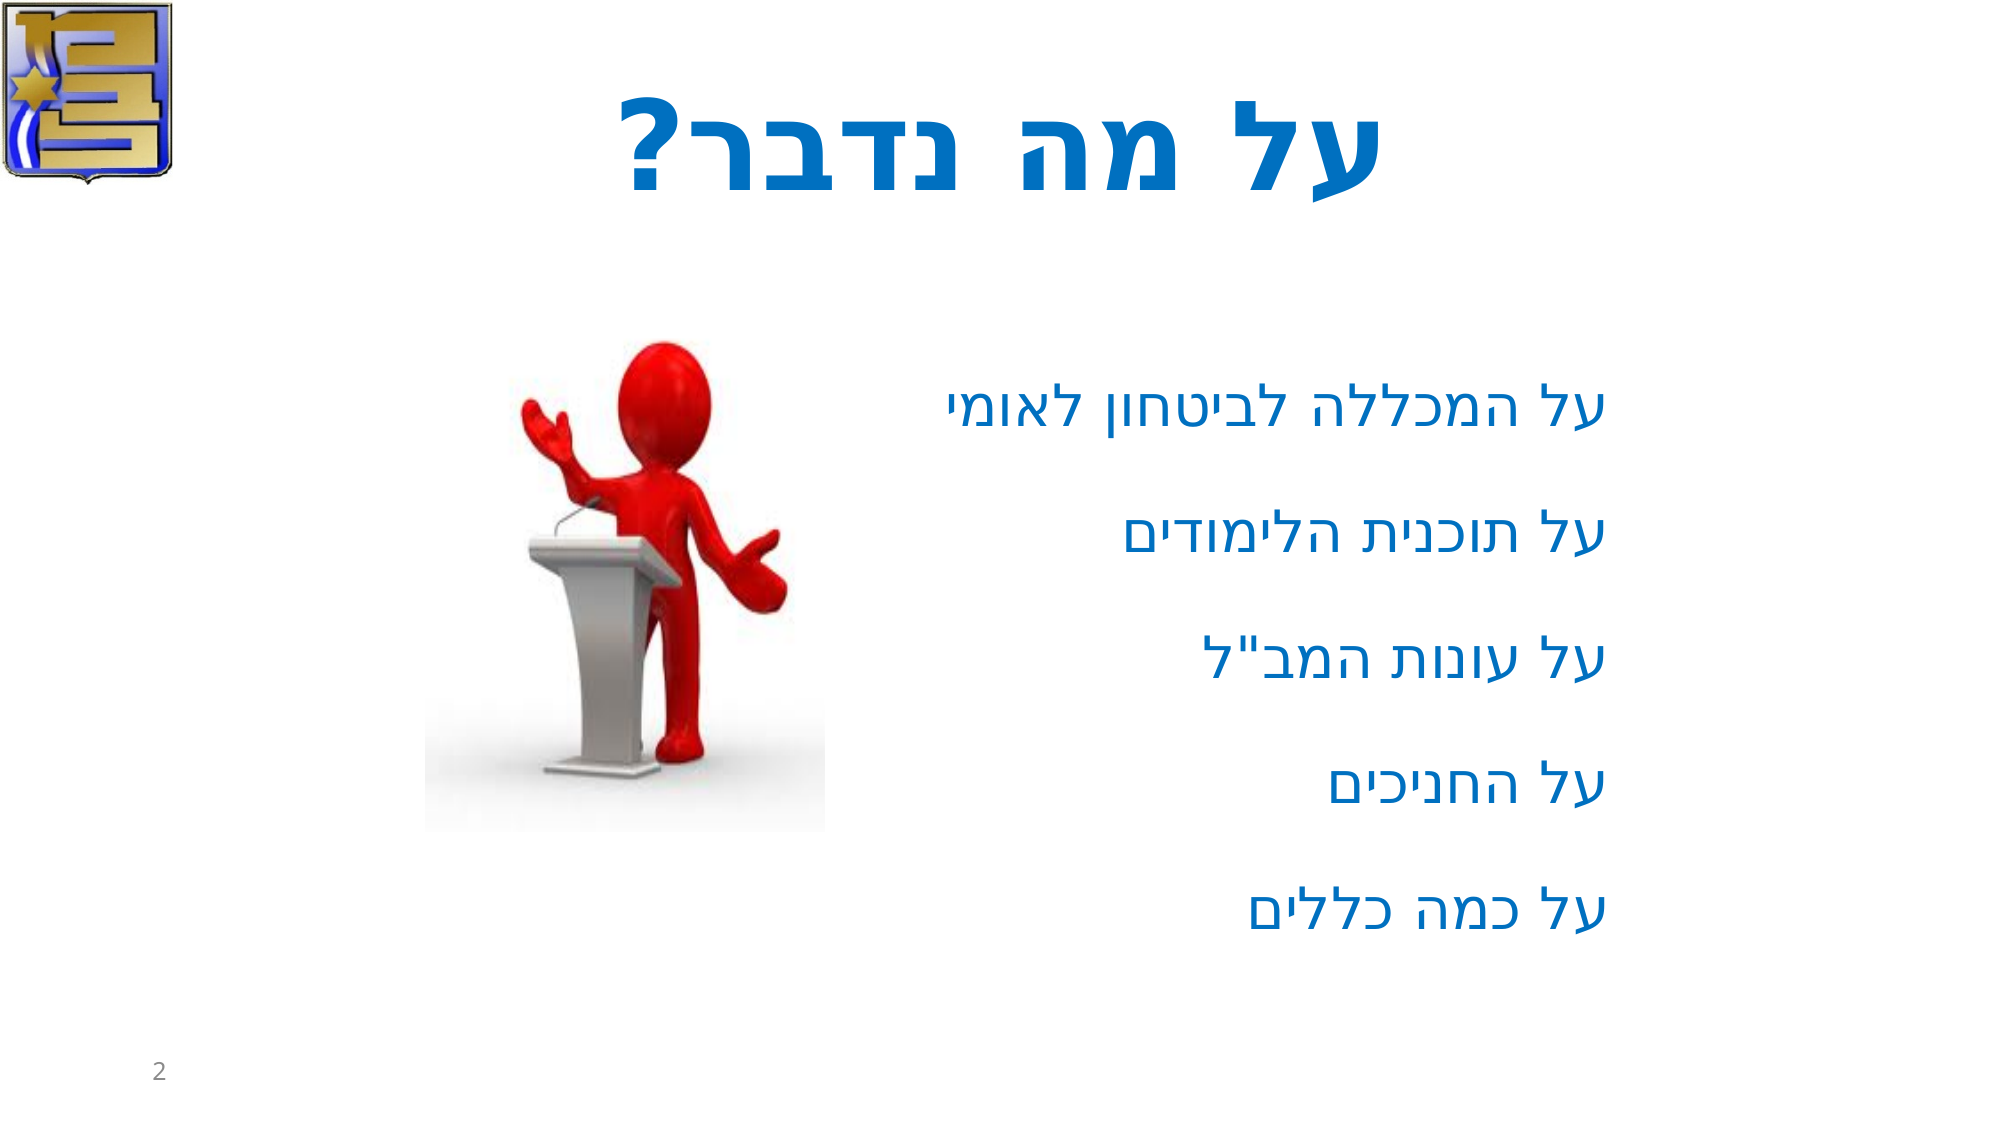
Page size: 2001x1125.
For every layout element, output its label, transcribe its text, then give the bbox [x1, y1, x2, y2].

title על מה נדבר? [326, 55, 1677, 244]
list על המכללה לביטחון לאומי על תוכנית הלימודים על עונות המב"ל על החניכים על כמה כללים [881, 326, 1710, 1018]
slide_number 2 [137, 1042, 588, 1103]
picture [0, 0, 173, 185]
picture [425, 304, 825, 832]
